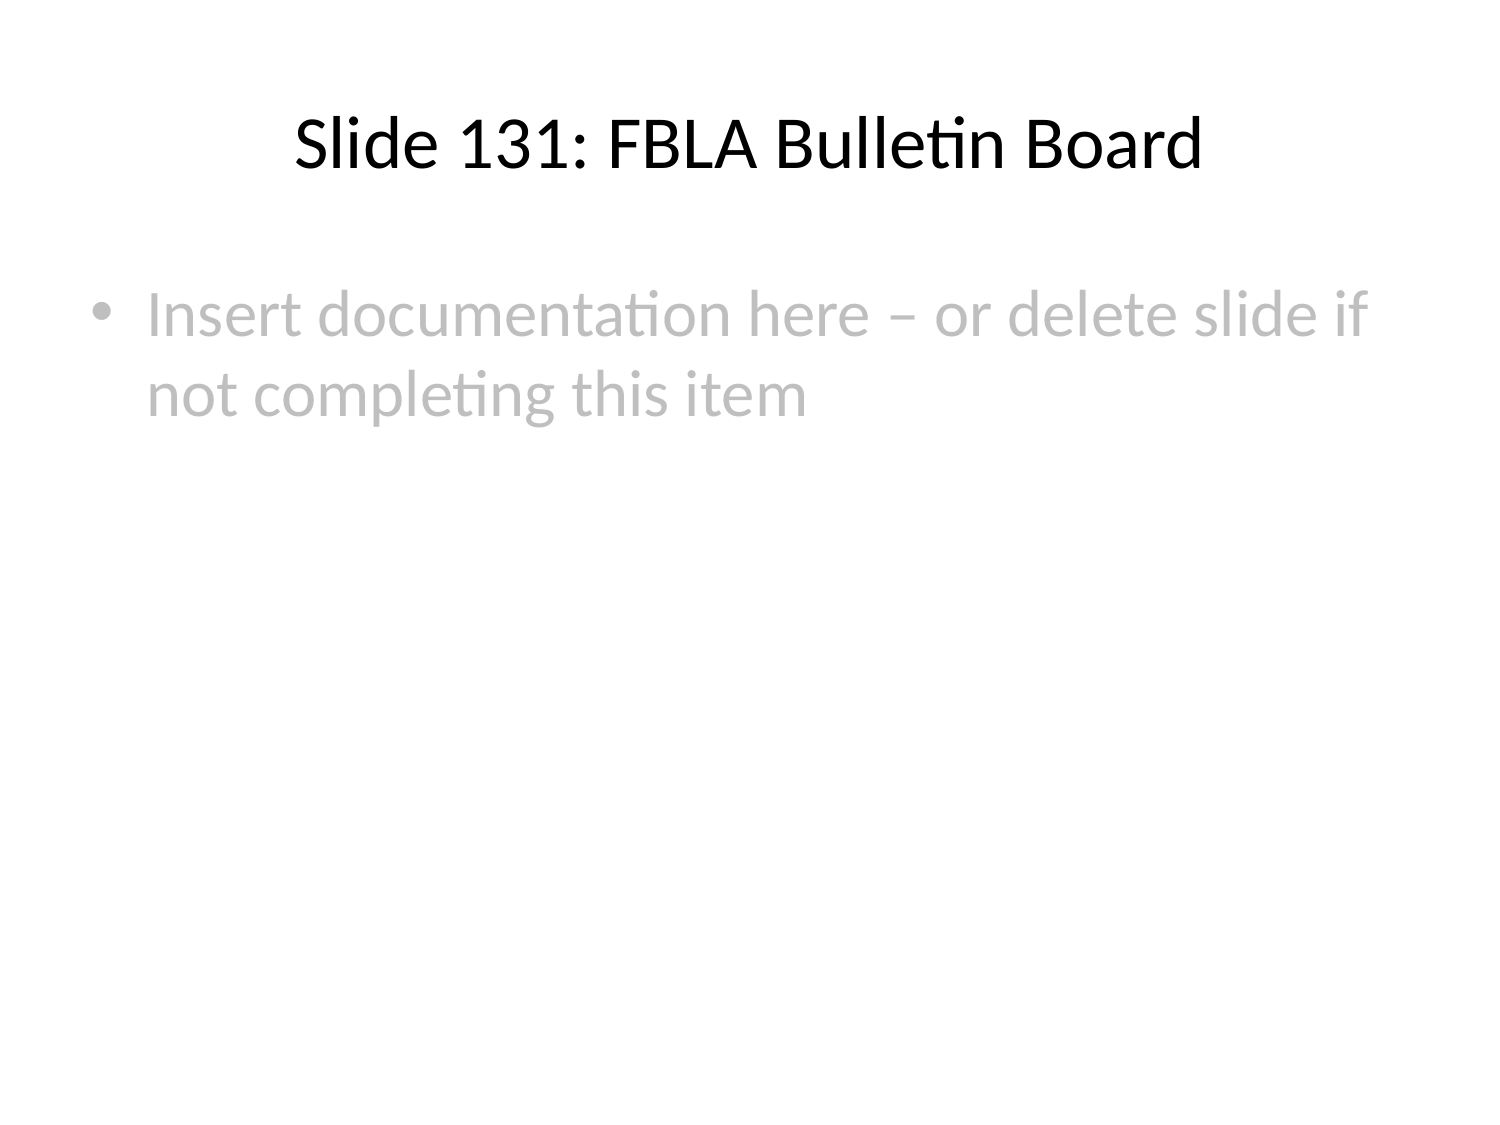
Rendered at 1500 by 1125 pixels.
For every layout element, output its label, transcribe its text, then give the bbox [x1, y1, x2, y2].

title Slide 131: FBLA Bulletin Board [75, 45, 1425, 233]
list Insert documentation here – or delete slide if not completing this item [75, 262, 1425, 1005]
